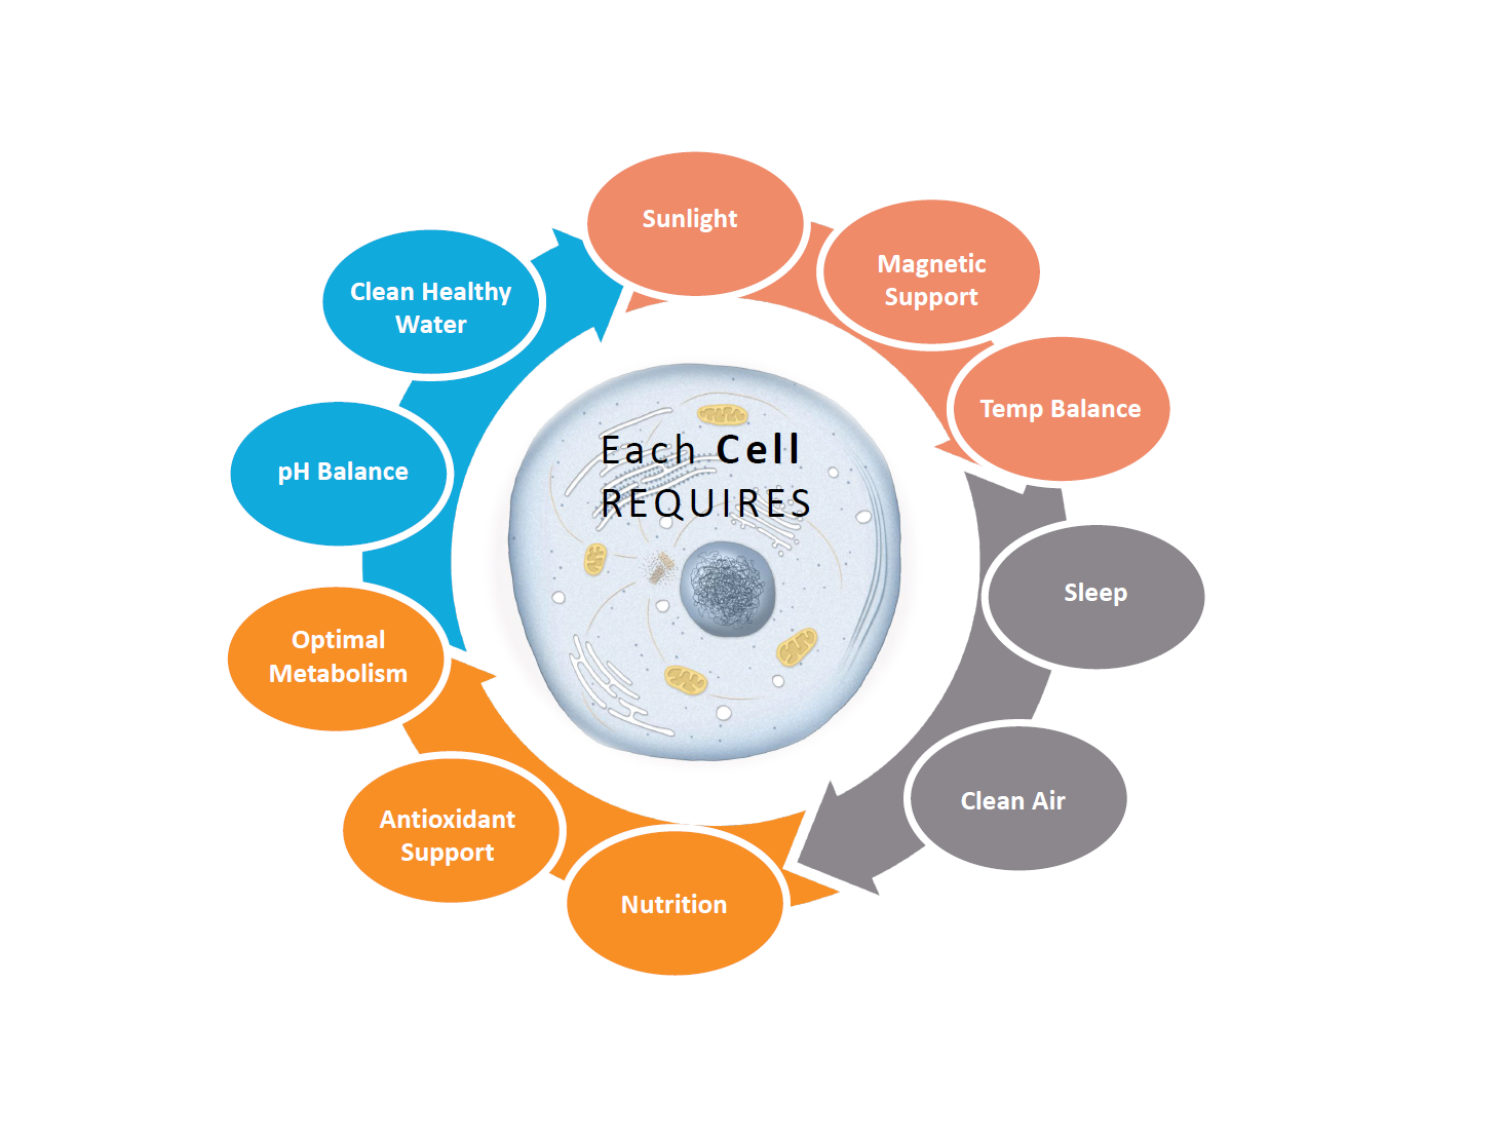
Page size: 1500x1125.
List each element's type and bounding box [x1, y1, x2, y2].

picture [0, 142, 1500, 983]
